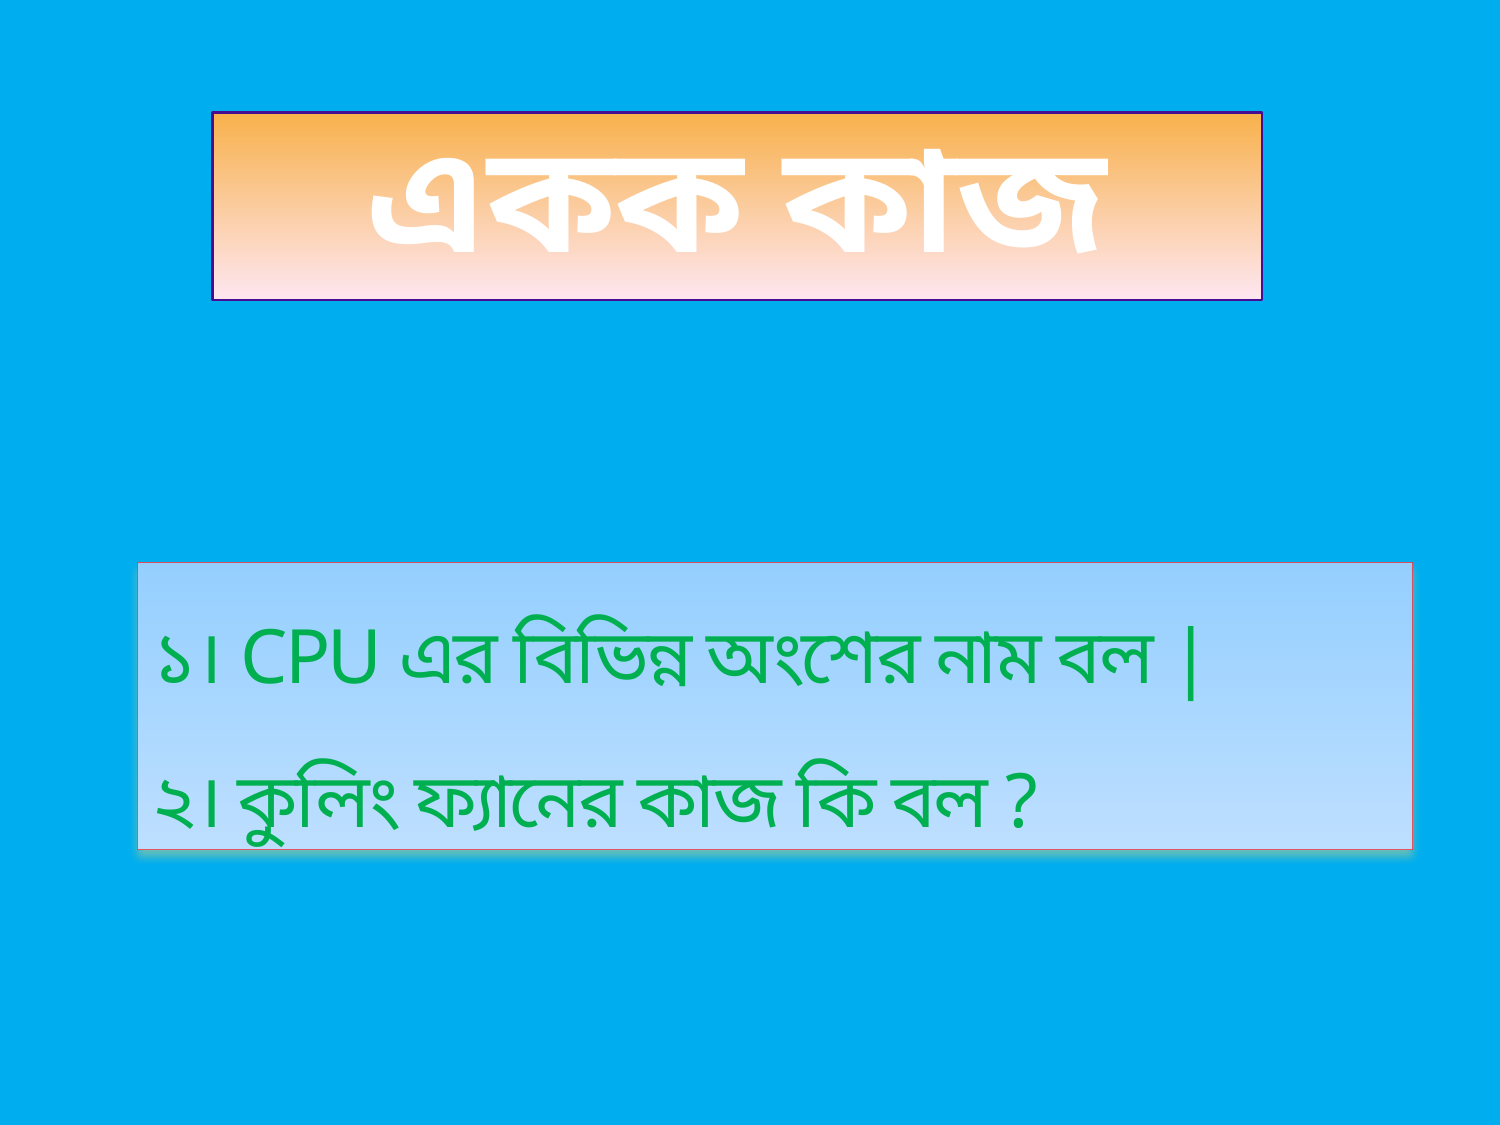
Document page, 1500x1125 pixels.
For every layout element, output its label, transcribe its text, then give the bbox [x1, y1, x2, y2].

title ১। CPU এর বিভিন্ন অংশের নাম বল | ২। কুলিং ফ্যানের কাজ কি বল ? [137, 562, 1413, 850]
list একক কাজ [211, 111, 1263, 301]
